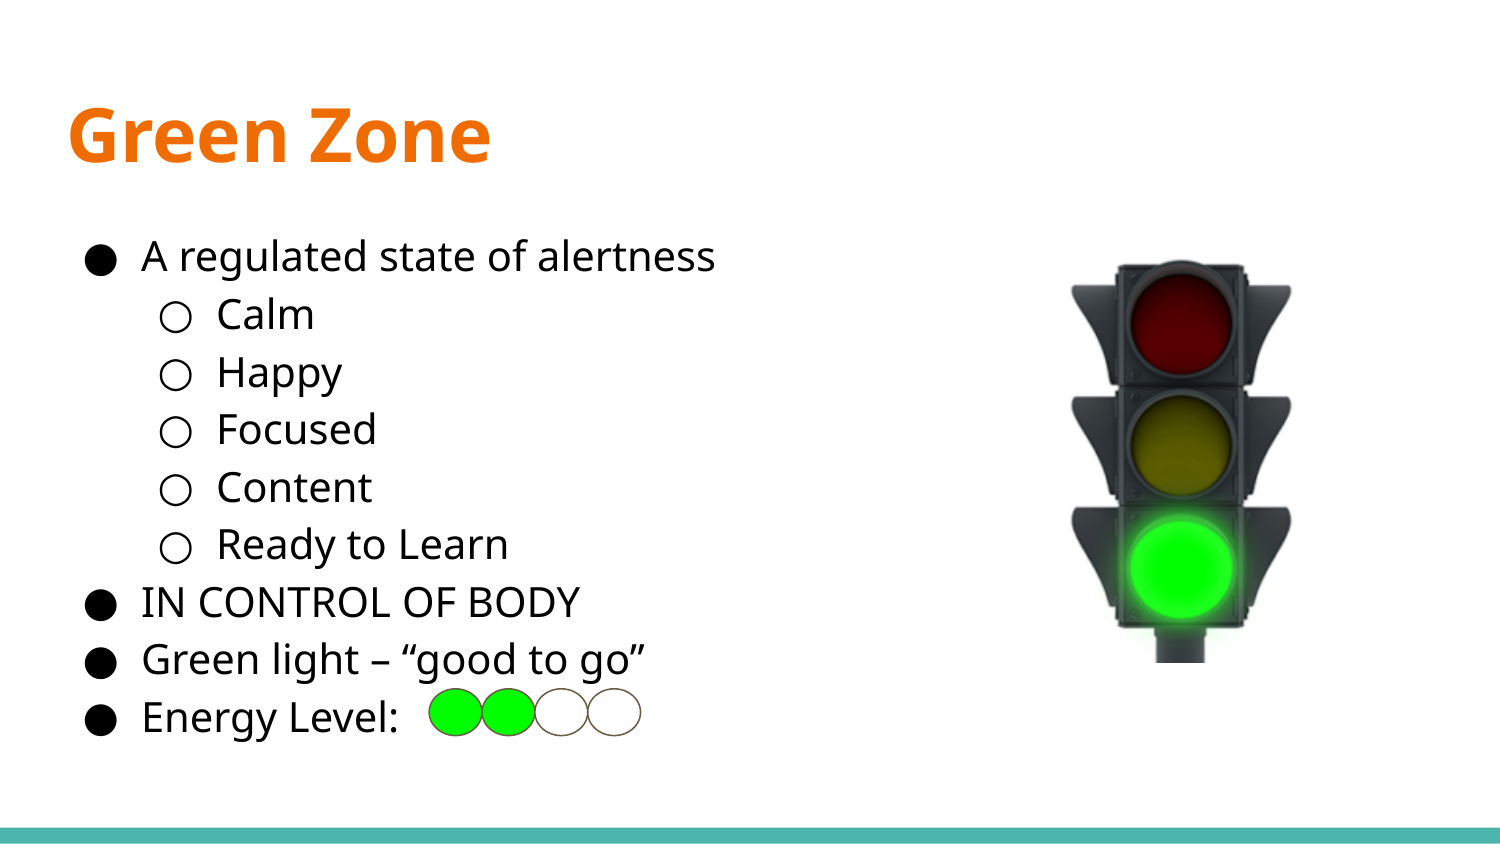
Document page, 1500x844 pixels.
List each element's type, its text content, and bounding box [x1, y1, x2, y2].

text_box [429, 688, 482, 736]
text_box [534, 688, 588, 736]
title Green Zone [51, 72, 1449, 189]
picture [1052, 207, 1302, 663]
text_box [482, 688, 535, 736]
list A regulated state of alertness Calm Happy Focused Content Ready to Learn IN CONTROL OF BODY Green light – “good to go” Energy Level: [51, 207, 1449, 750]
text_box [587, 688, 641, 736]
